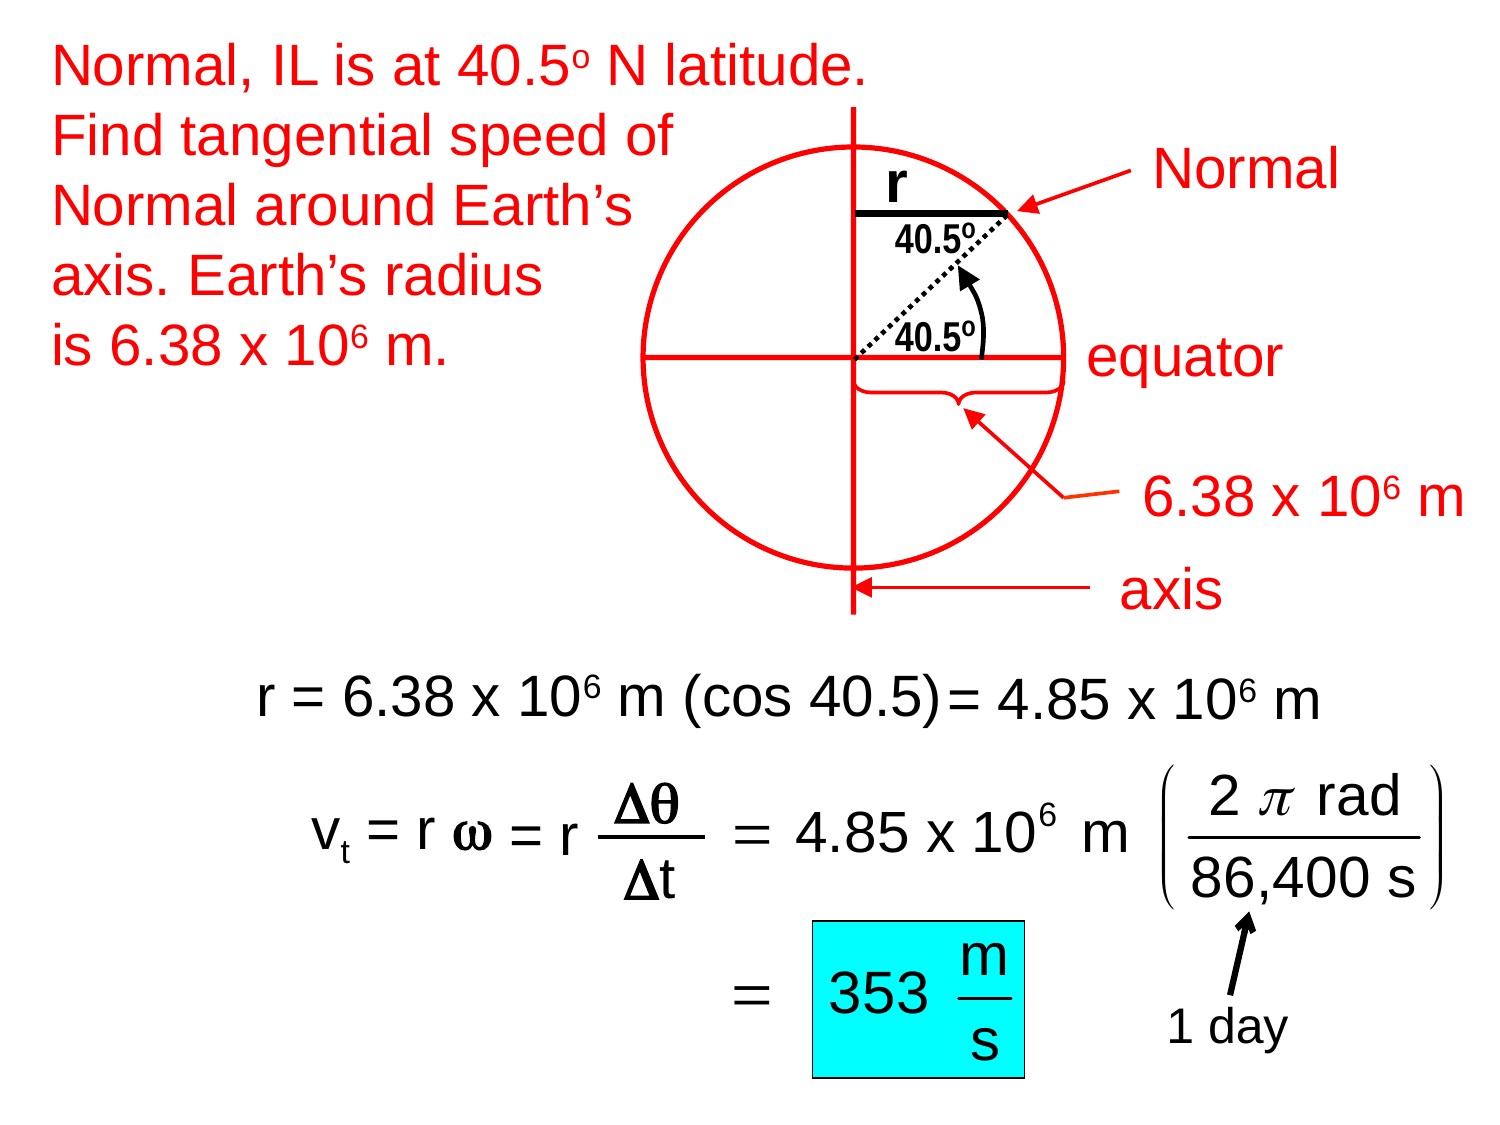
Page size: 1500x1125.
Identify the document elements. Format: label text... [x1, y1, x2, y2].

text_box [719, 918, 1026, 1074]
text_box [854, 135, 1008, 213]
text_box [720, 754, 1459, 921]
text_box = 4.85 x 106 m [932, 654, 1337, 739]
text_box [1150, 911, 1305, 1062]
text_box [854, 214, 1009, 360]
text_box vt = r w [296, 783, 488, 878]
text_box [493, 756, 705, 920]
text_box r = 6.38 x 106 m (cos 40.5) [241, 650, 958, 736]
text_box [642, 106, 1500, 639]
text_box Normal, IL is at 40.5o N latitude. Find tangential speed of Normal around Earth’s axis. Earth’s radius is 6.38 x 106 m. [36, 20, 885, 385]
